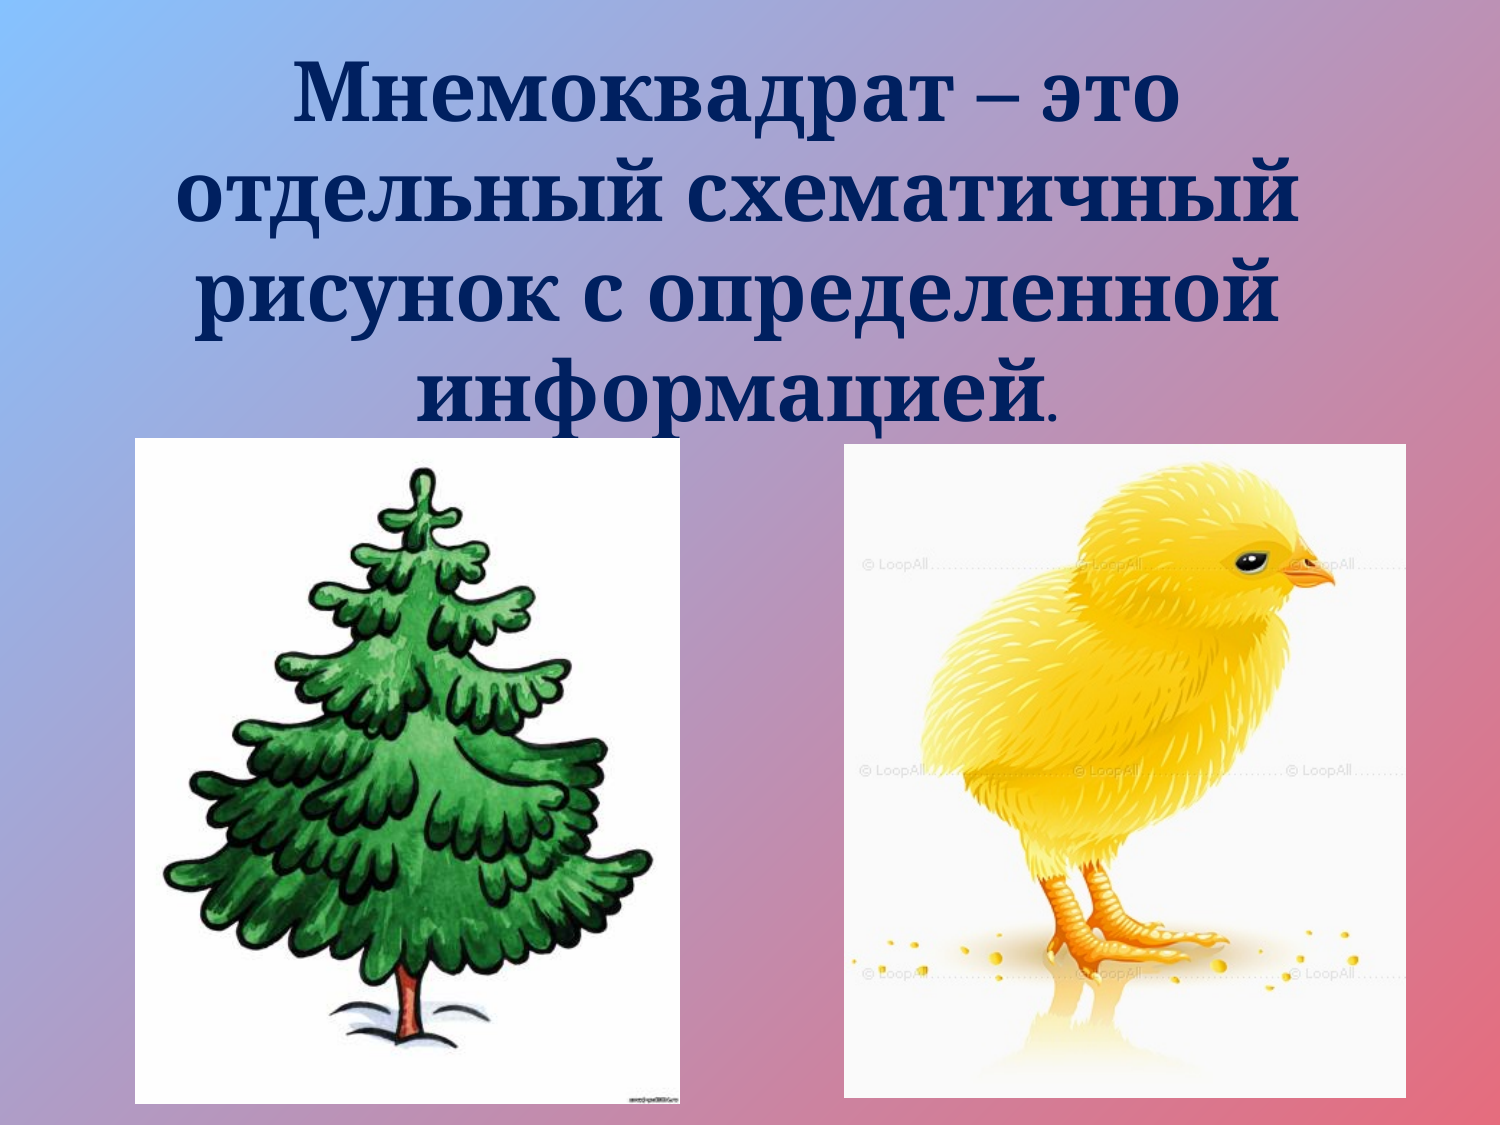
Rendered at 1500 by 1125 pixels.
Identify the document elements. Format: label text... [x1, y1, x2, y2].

picture [844, 444, 1406, 1098]
picture [135, 437, 680, 1104]
list Мнемоквадрат – это отдельный схематичный рисунок с определенной информацией. [100, 30, 1376, 516]
